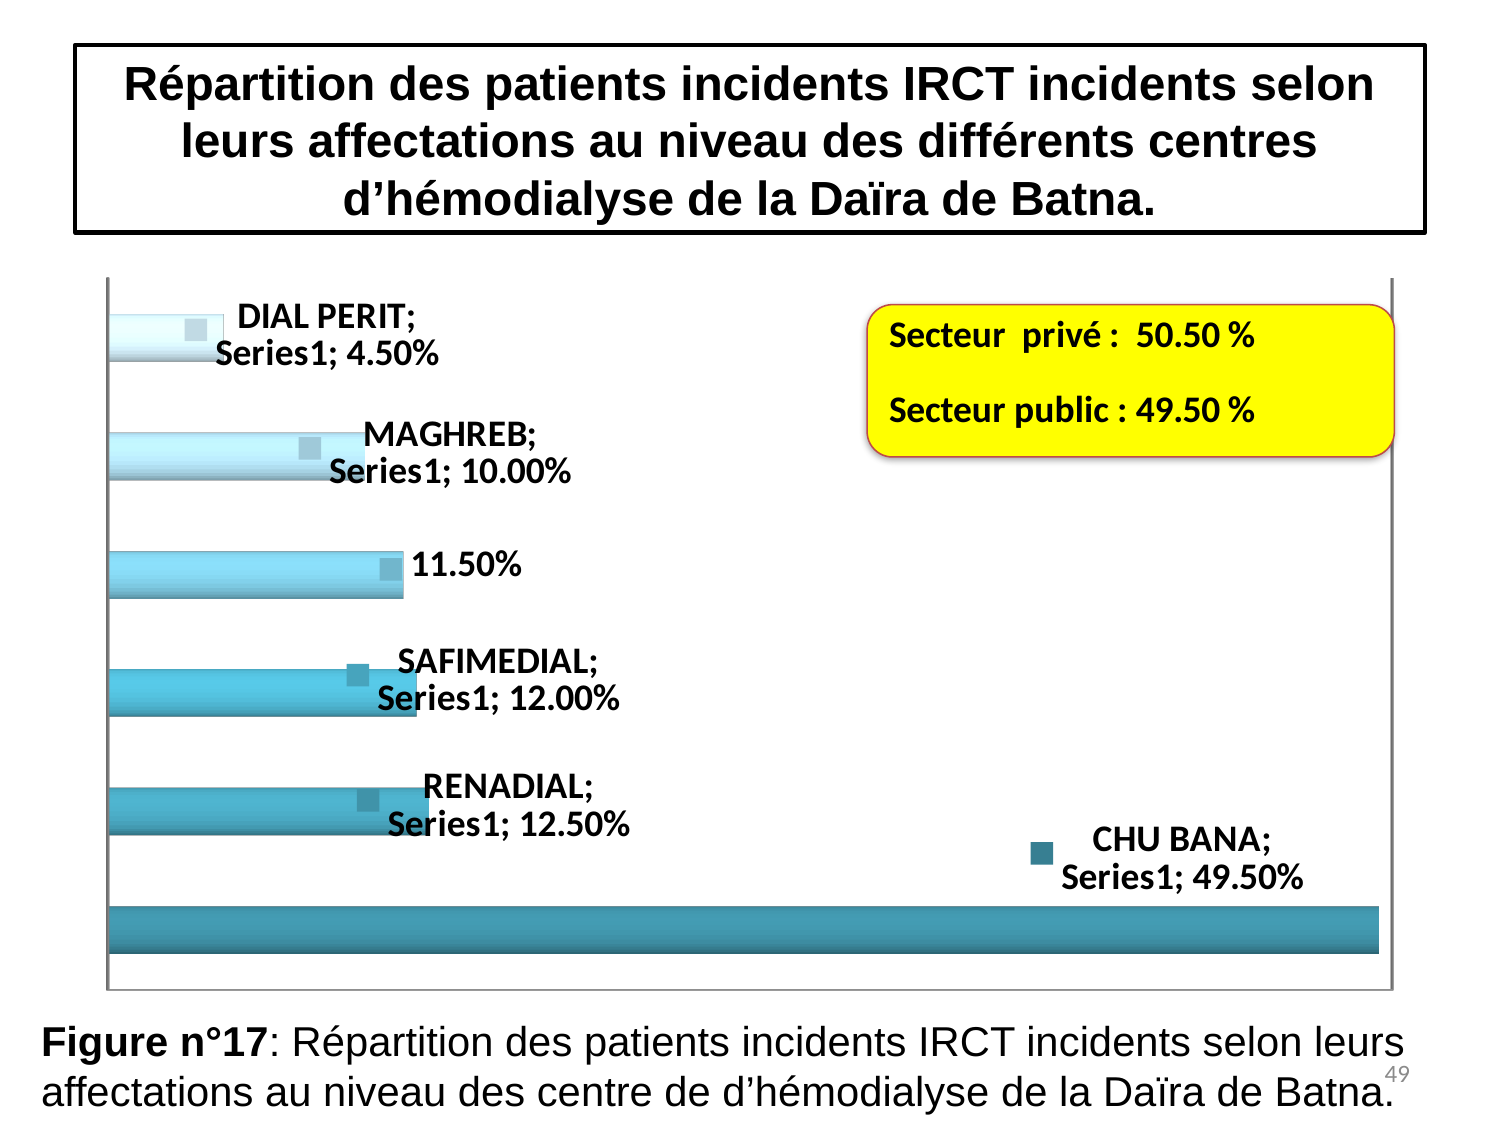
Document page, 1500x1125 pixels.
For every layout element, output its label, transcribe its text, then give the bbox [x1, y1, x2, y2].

title Répartition des patients incidents IRCT incidents selon leurs affectations au niveau des différents centres d’hémodialyse de la Daïra de Batna. [73, 43, 1427, 235]
text_box Figure n°17: Répartition des patients incidents IRCT incidents selon leurs affectations au niveau des centre de d’hémodialyse de la Daïra de Batna. [26, 1007, 1500, 1123]
chart [74, 262, 1426, 1006]
slide_number 49 [1074, 1042, 1425, 1103]
